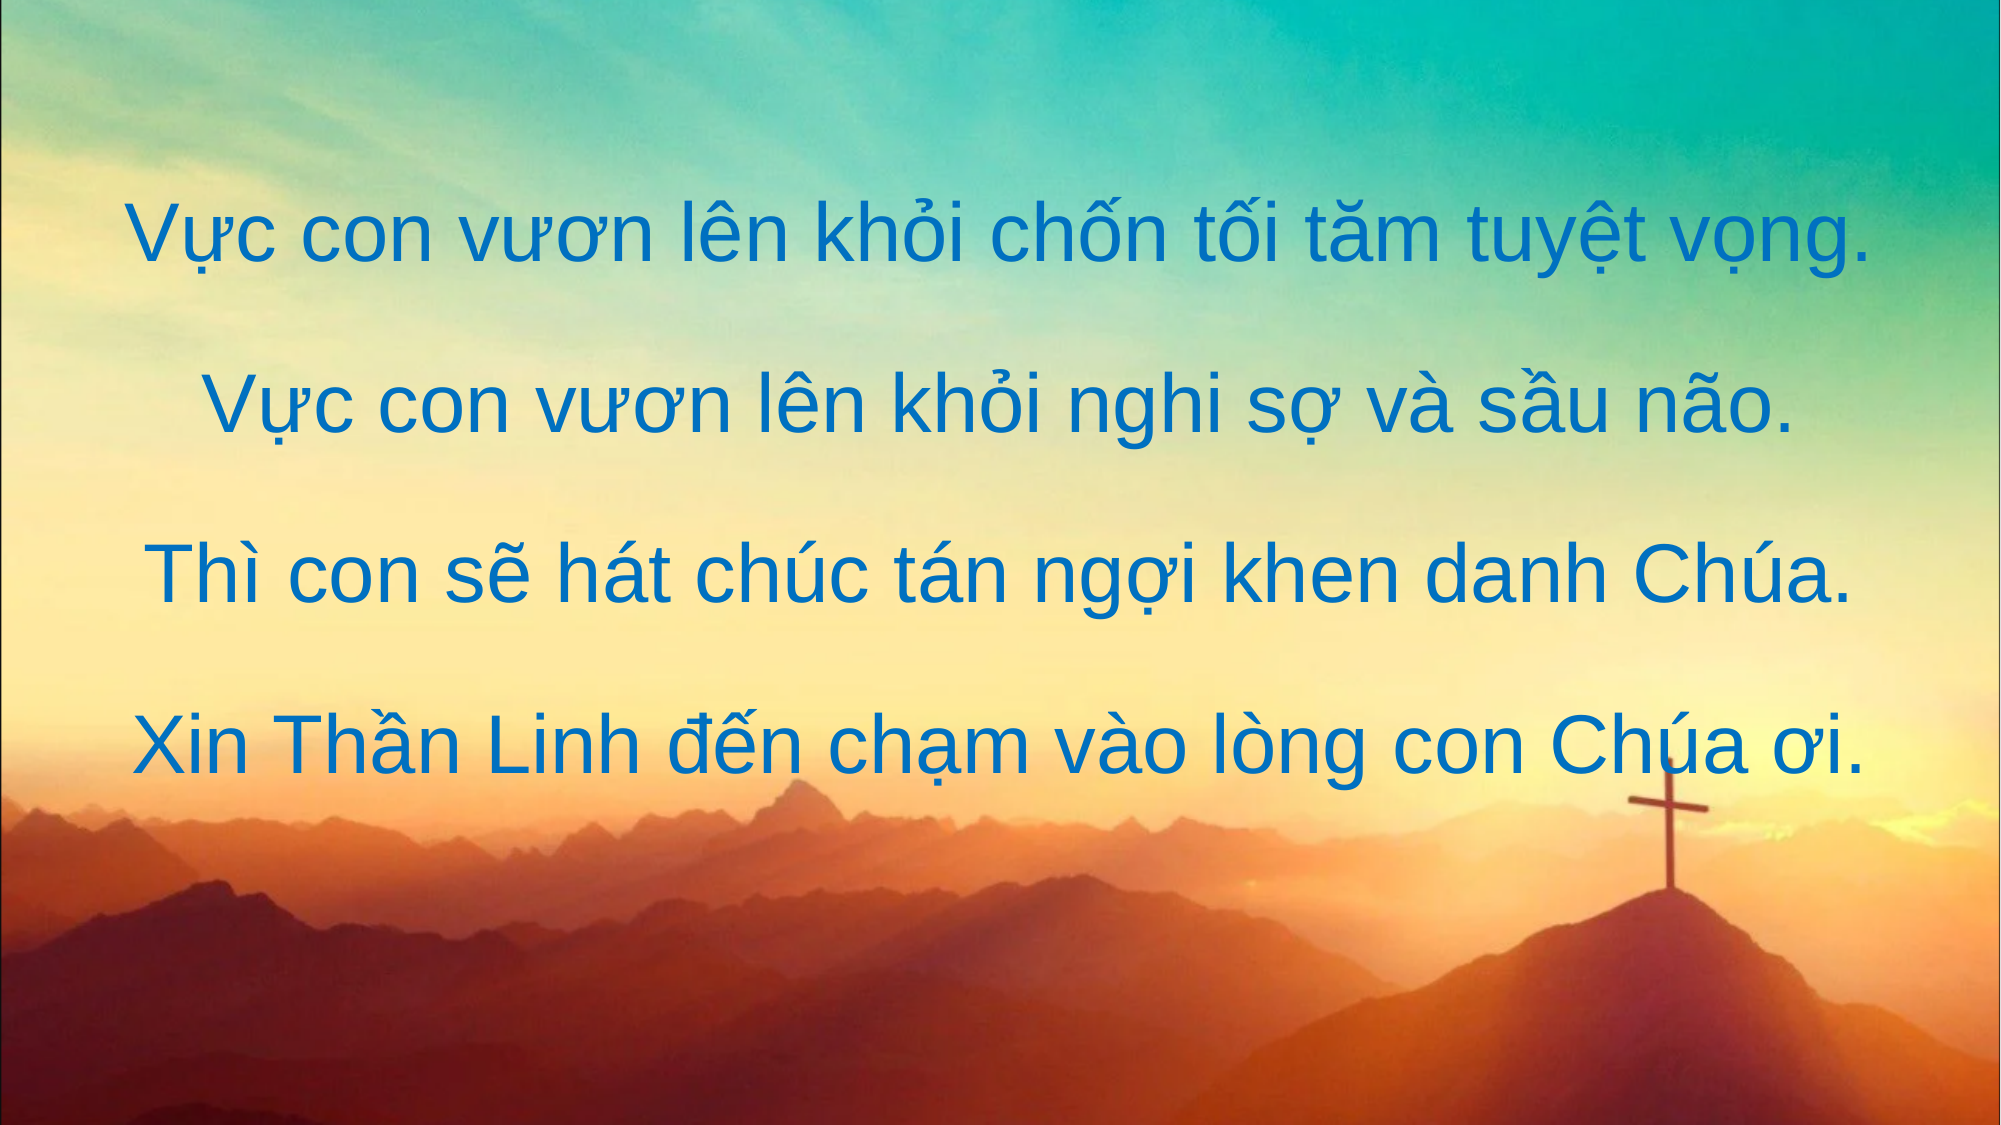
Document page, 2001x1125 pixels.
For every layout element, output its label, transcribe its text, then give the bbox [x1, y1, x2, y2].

list Vực con vươn lên khỏi chốn tối tăm tuyệt vọng. Vực con vươn lên khỏi nghi sợ và sầu não. Thì con sẽ hát chúc tán ngợi khen danh Chúa. Xin Thần Linh đến chạm vào lòng con Chúa ơi. [0, 0, 2000, 1125]
